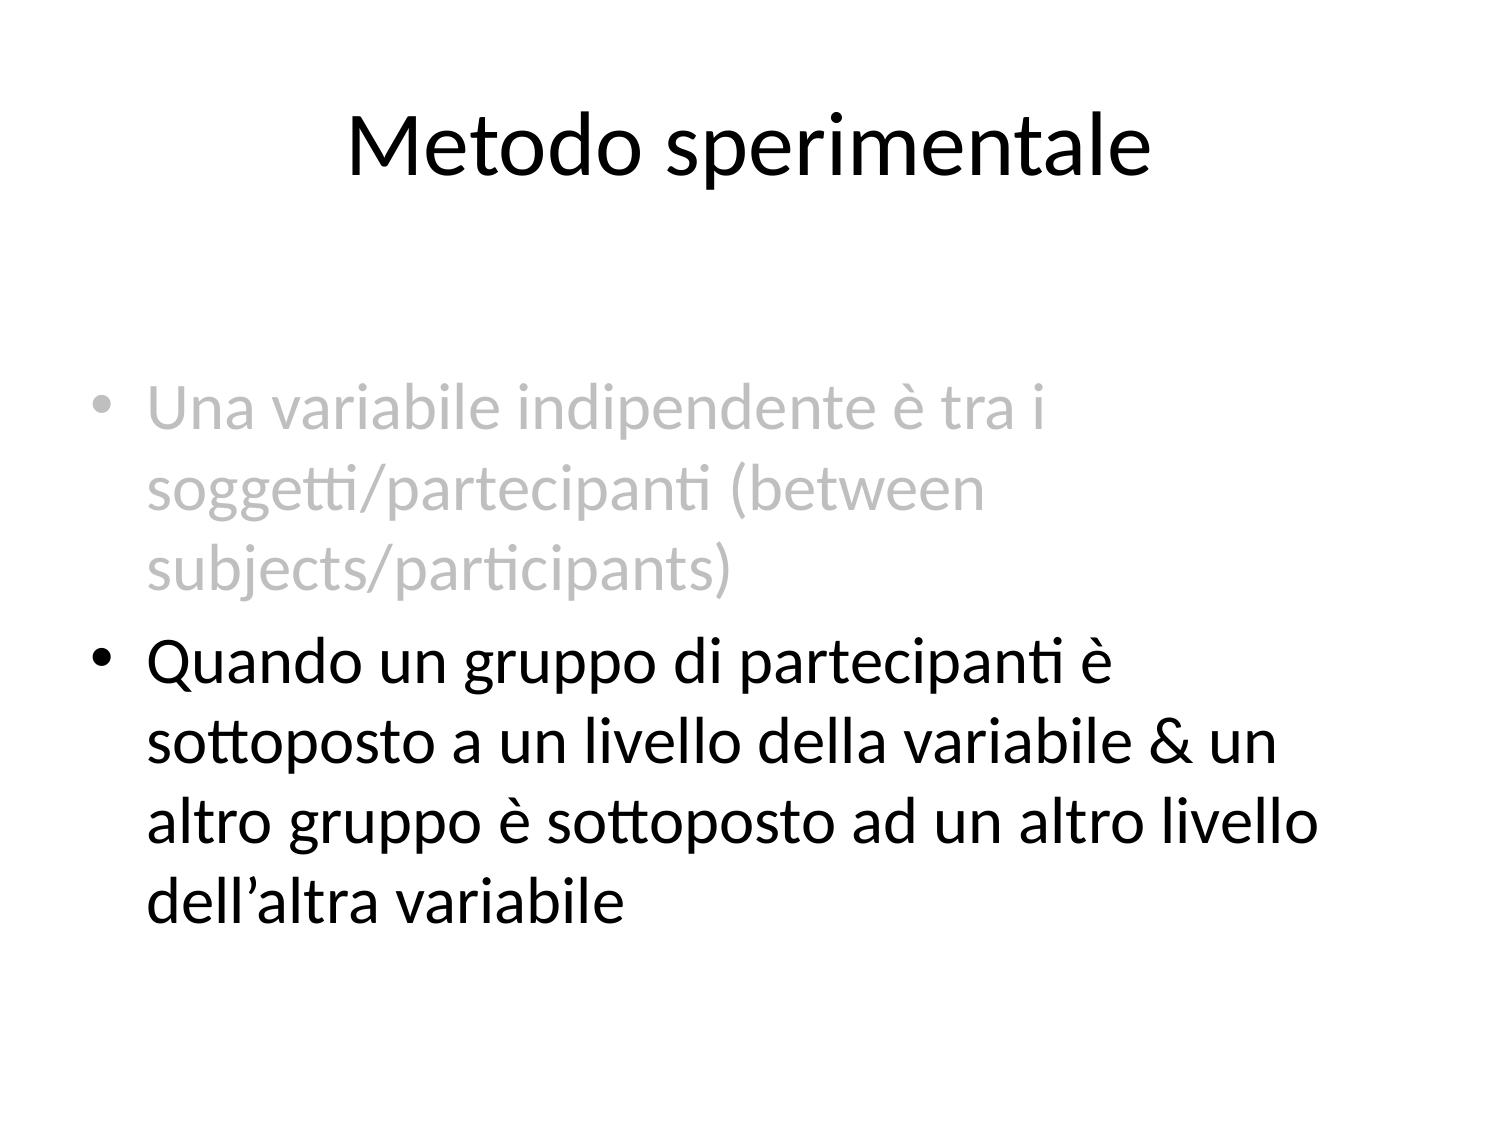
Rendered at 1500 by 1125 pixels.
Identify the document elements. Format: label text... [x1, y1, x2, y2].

list Una variabile indipendente è tra i soggetti/partecipanti (between subjects/participants) Quando un gruppo di partecipanti è sottoposto a un livello della variabile & un altro gruppo è sottoposto ad un altro livello dell’altra variabile [75, 262, 1425, 1005]
title Metodo sperimentale [75, 45, 1425, 233]
